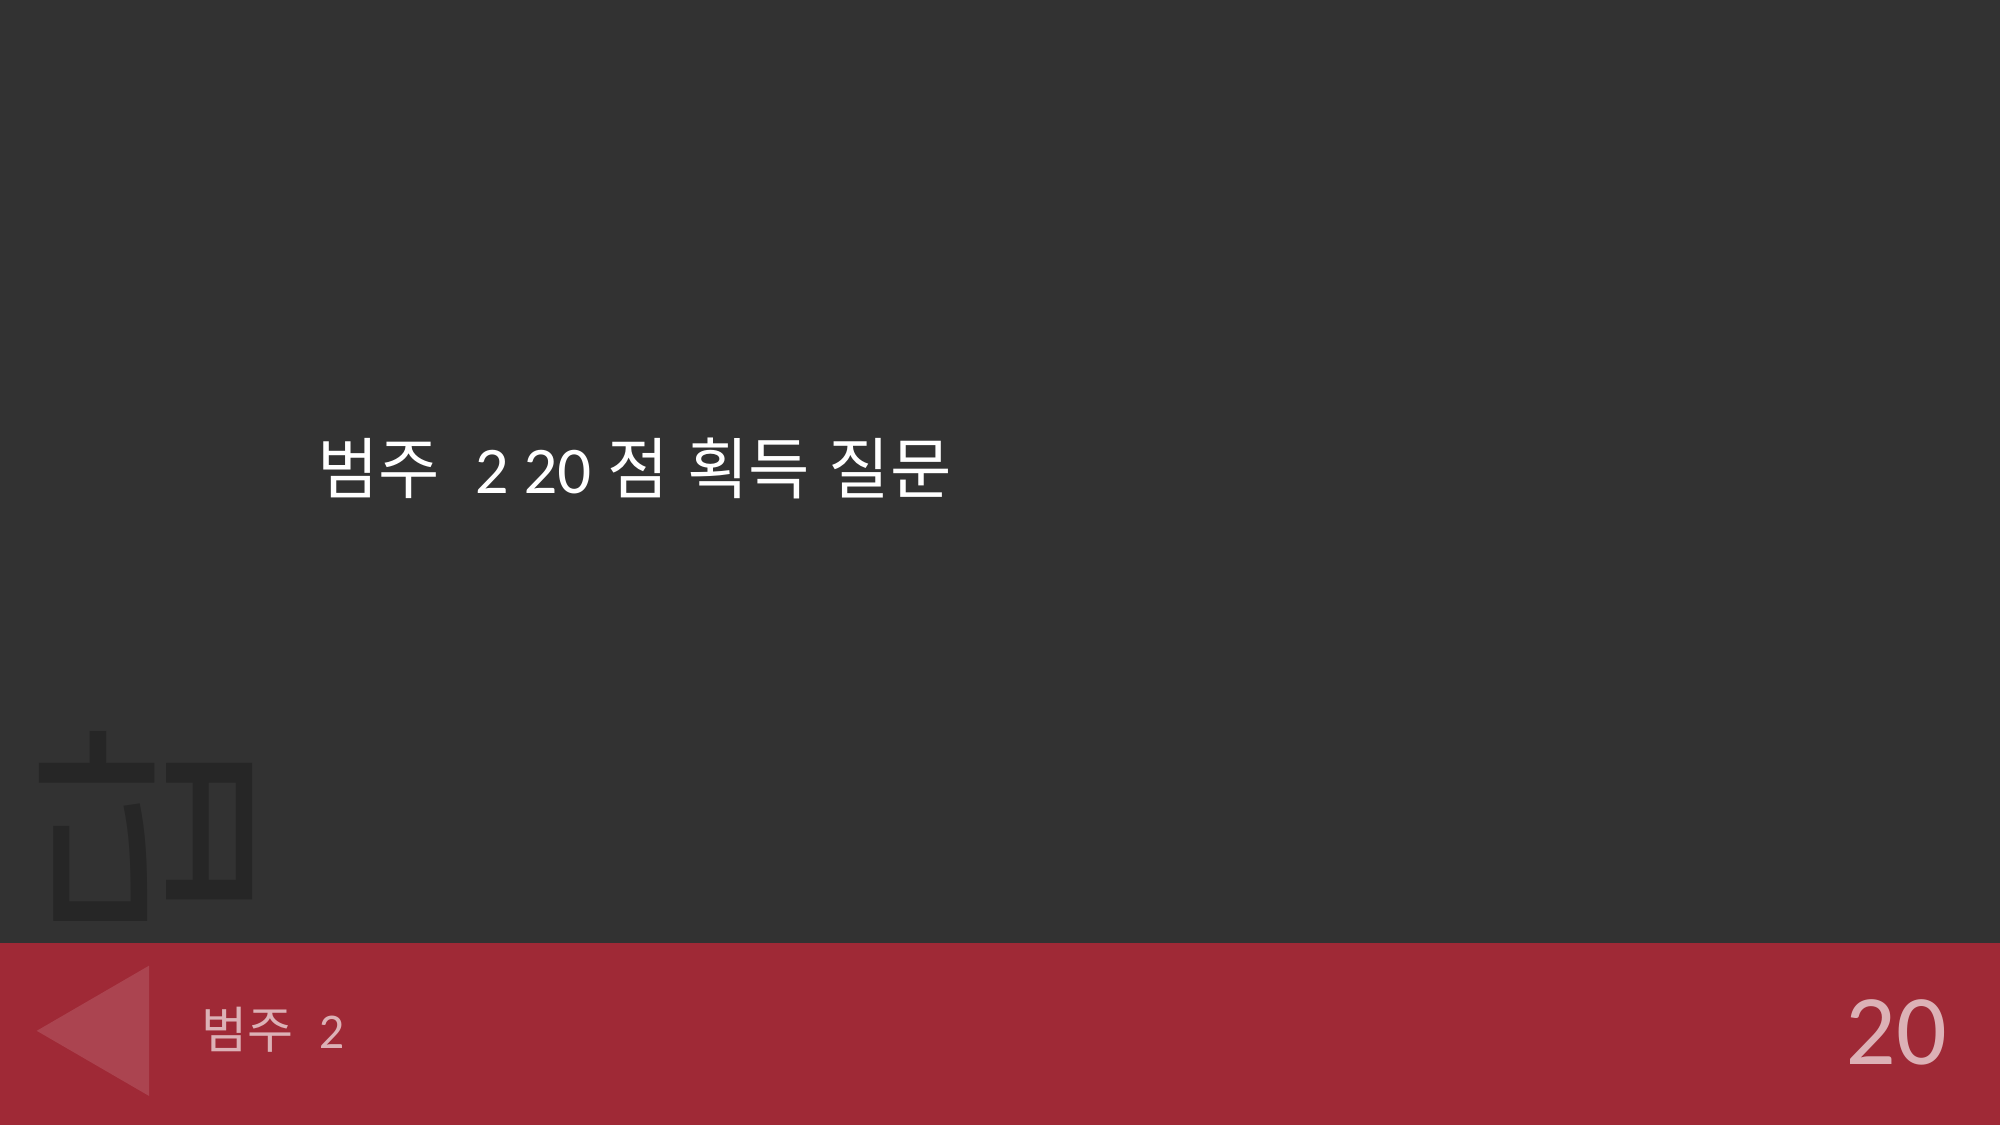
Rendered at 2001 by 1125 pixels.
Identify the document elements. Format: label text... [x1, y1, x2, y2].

list 범주 2 20점 획득 질문 [302, 307, 1760, 636]
title 범주 2 [185, 967, 1494, 1097]
list 20 [1494, 967, 1963, 1097]
